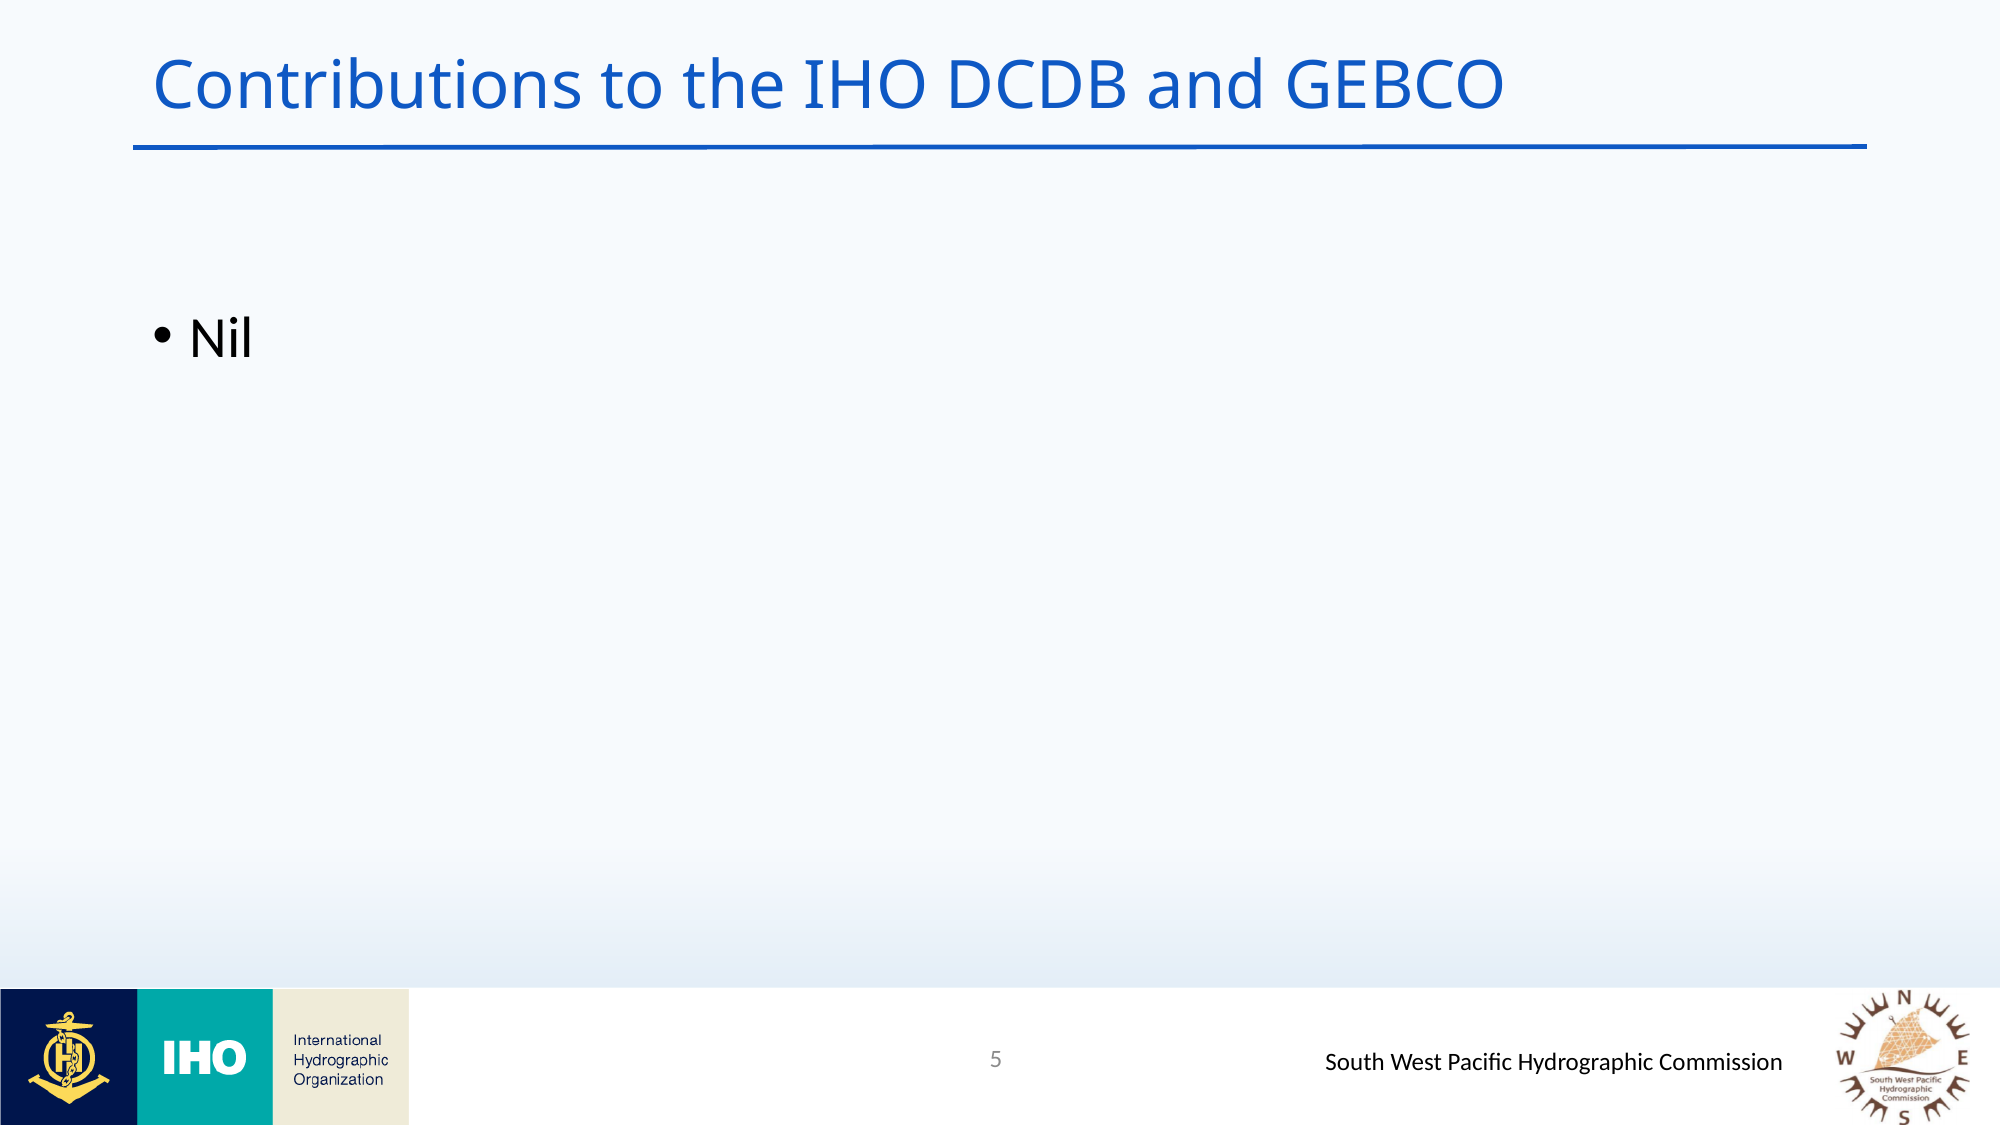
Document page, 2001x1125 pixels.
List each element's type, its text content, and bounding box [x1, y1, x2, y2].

picture [1835, 989, 1970, 1125]
list Nil [137, 299, 1405, 654]
picture [0, 989, 409, 1125]
slide_number 5 [771, 1027, 1221, 1088]
title Contributions to the IHO DCDB and GEBCO [137, 42, 1863, 132]
